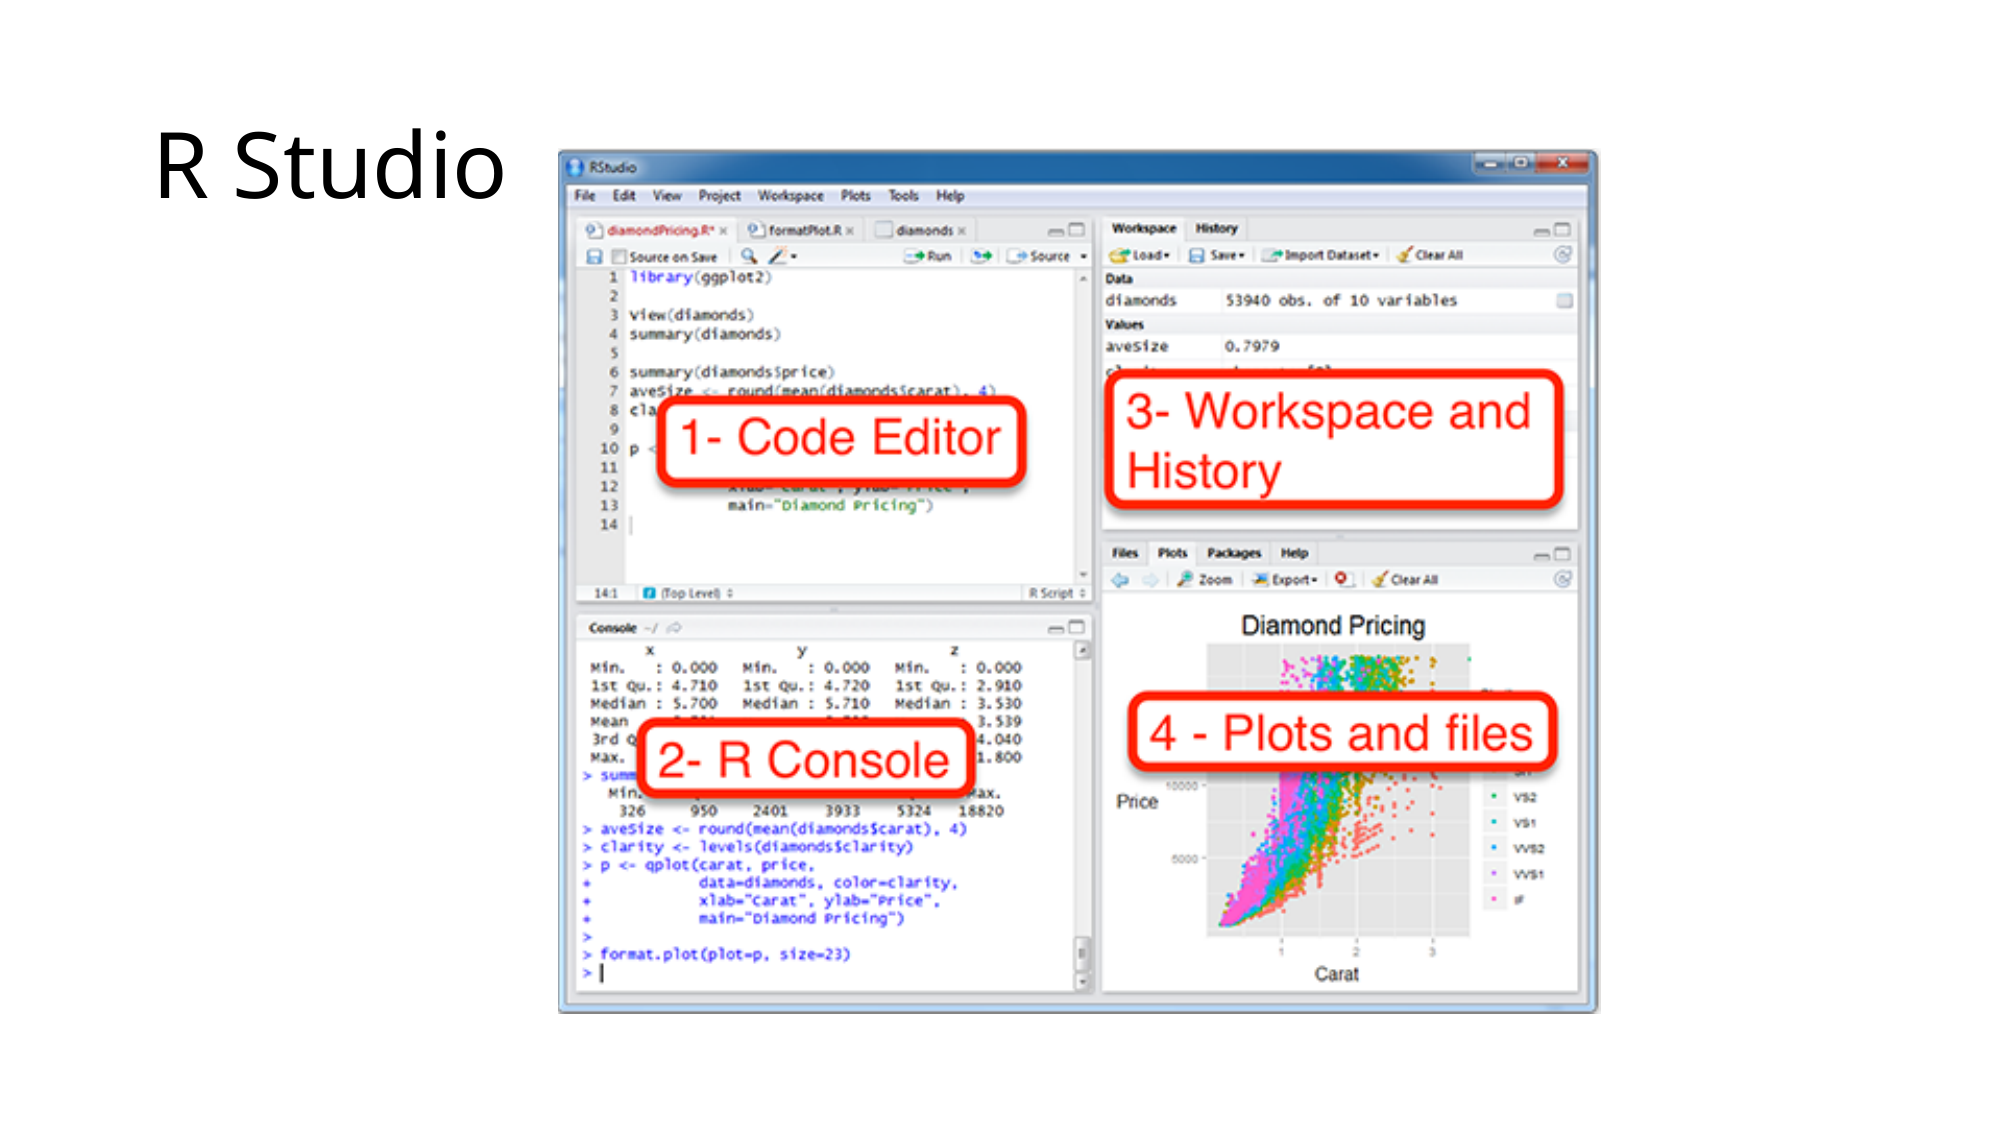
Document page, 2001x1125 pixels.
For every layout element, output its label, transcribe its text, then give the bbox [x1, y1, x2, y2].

picture [558, 148, 1601, 1014]
title R Studio [137, 59, 1863, 278]
